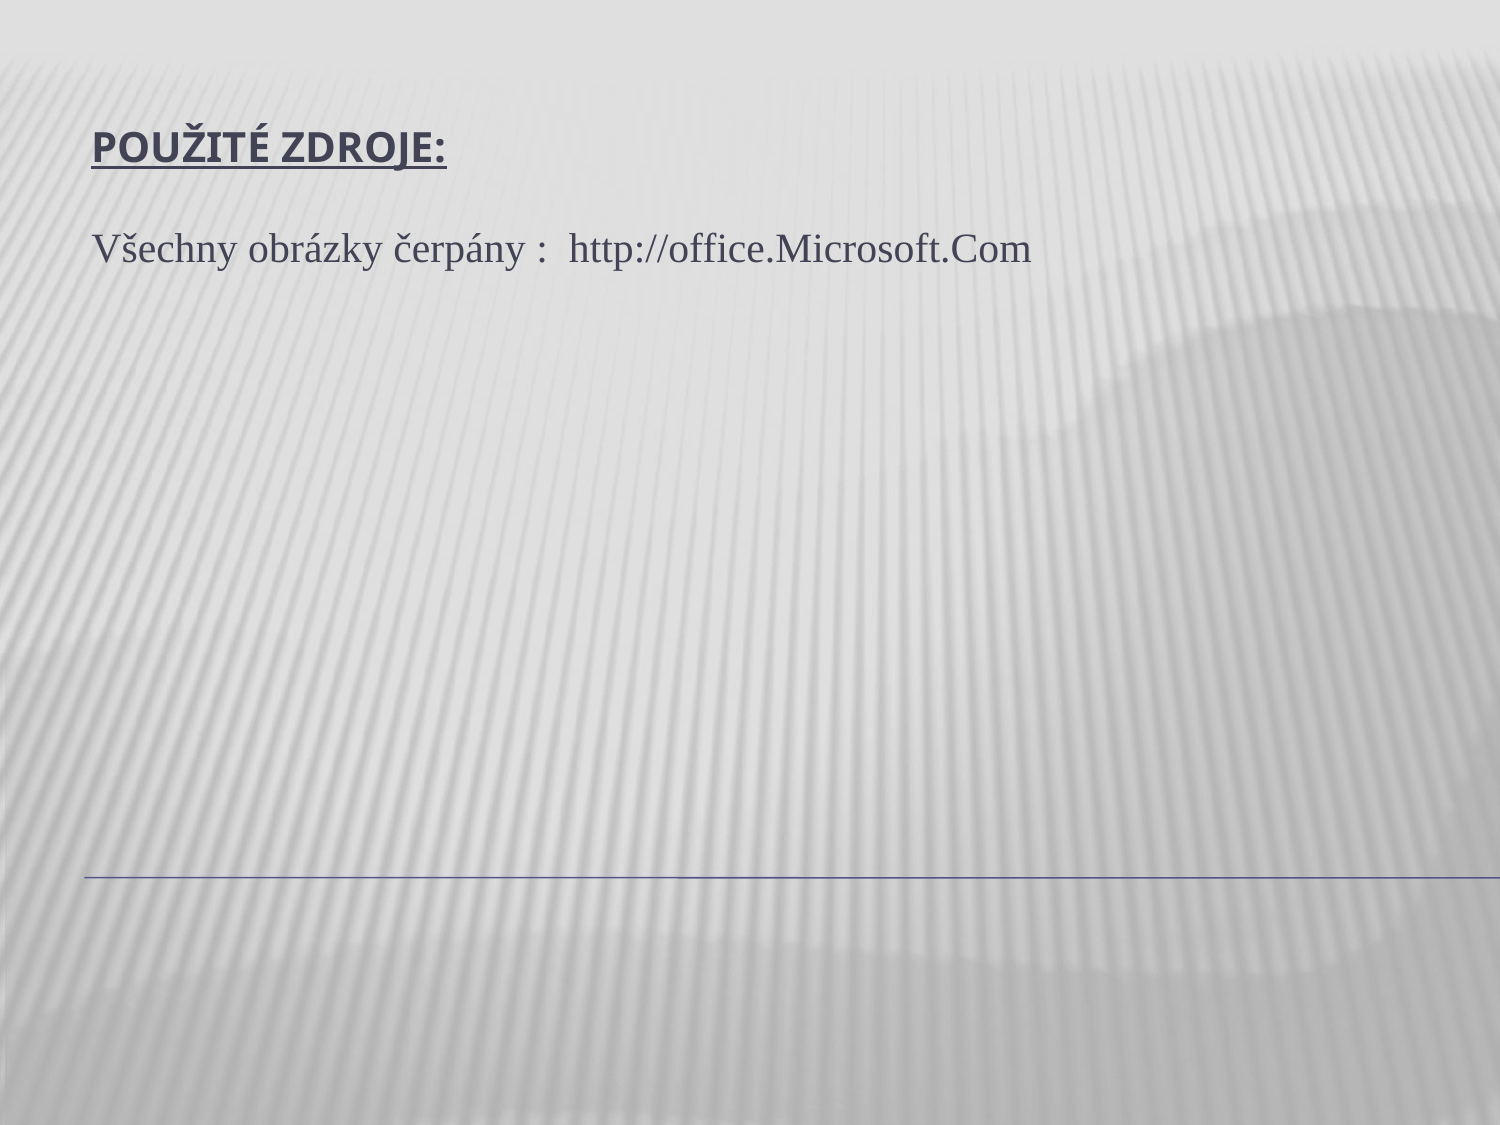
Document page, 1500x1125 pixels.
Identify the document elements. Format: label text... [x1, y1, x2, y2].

text_box Použité zdroje: Všechny obrázky čerpány : http://office.Microsoft.Com [76, 113, 1427, 362]
